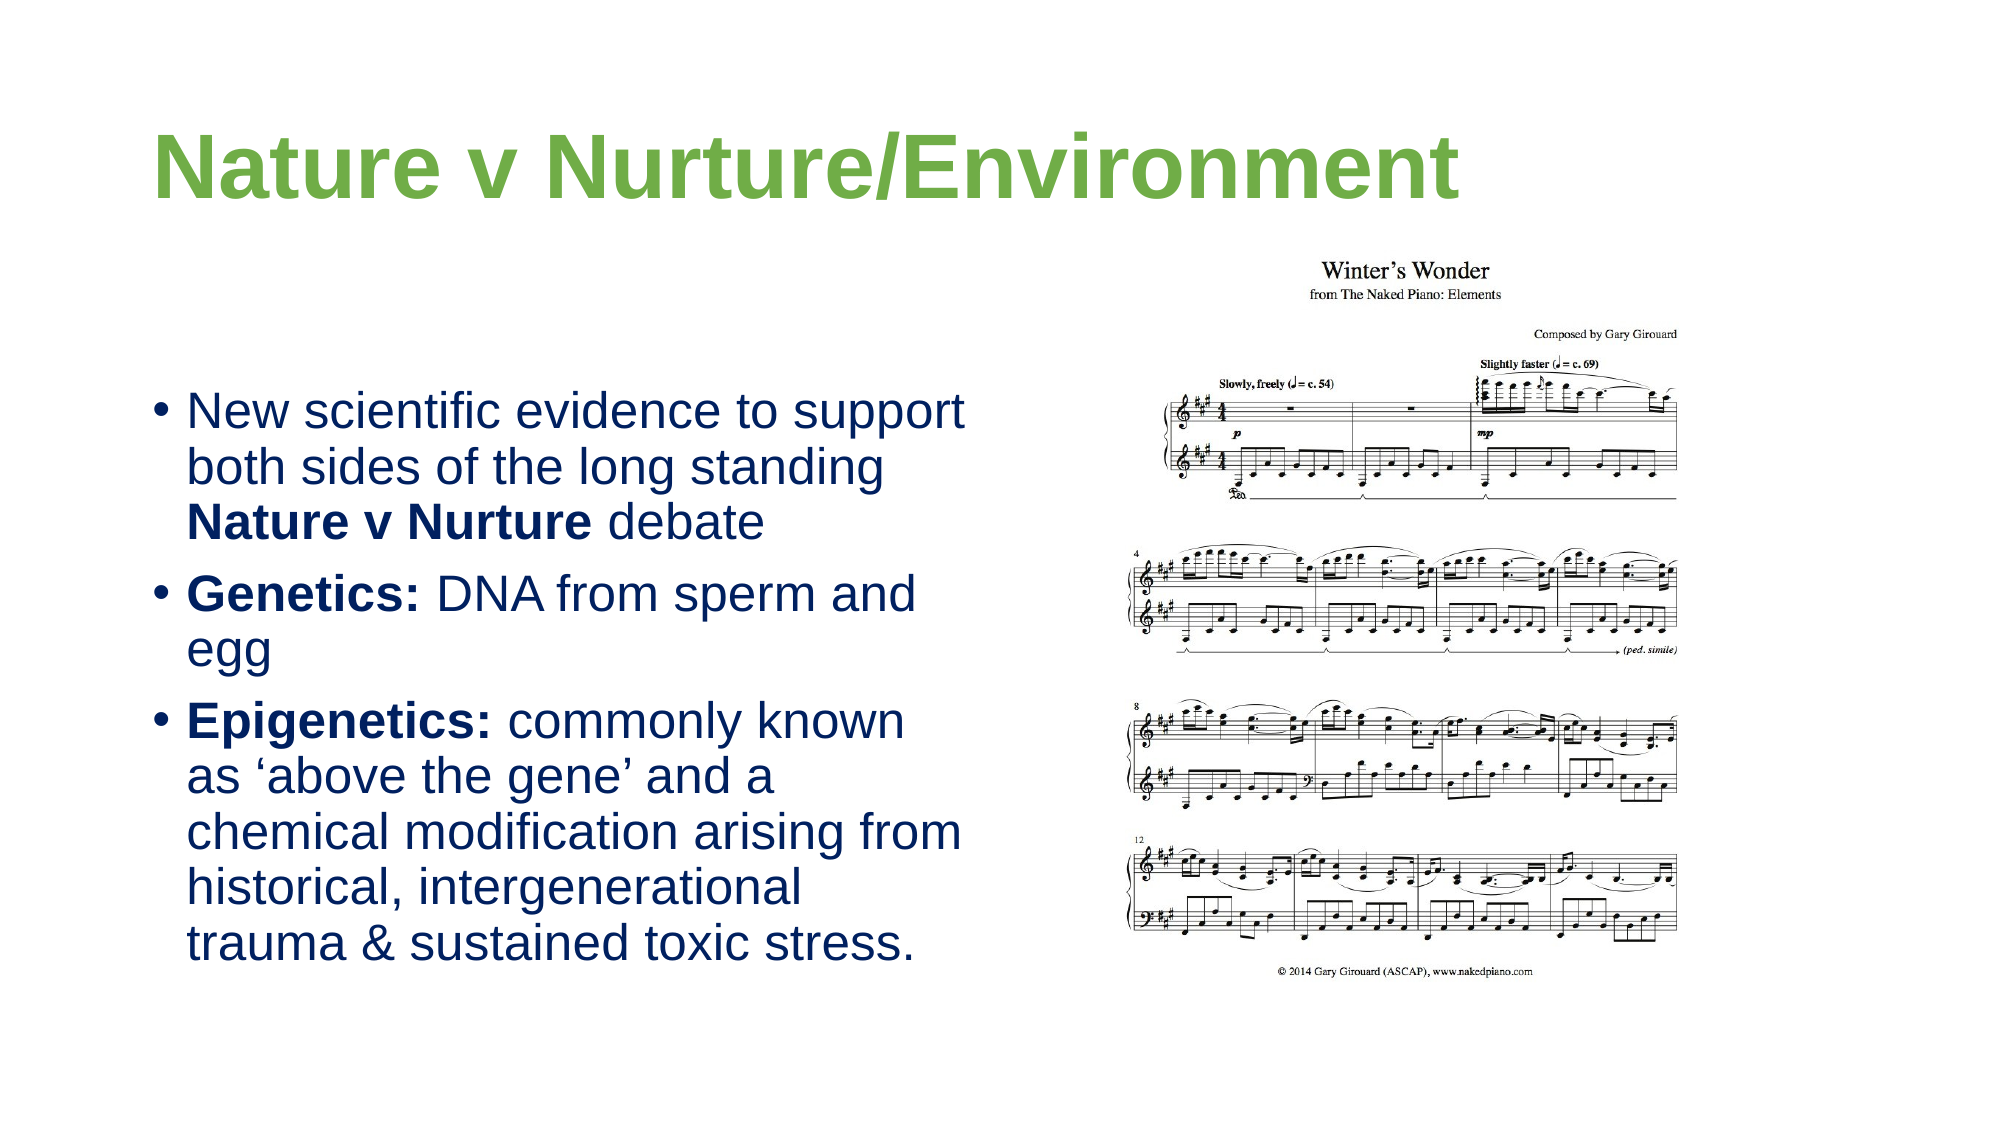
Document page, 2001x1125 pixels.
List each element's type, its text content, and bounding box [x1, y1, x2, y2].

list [1088, 203, 1713, 1014]
list New scientific evidence to support both sides of the long standing Nature v Nurture debate Genetics: DNA from sperm and egg Epigenetics: commonly known as ‘above the gene’ and a chemical modification arising from historical, intergenerational trauma & sustained toxic stress. [137, 299, 988, 1014]
title Nature v Nurture/Environment [137, 59, 1863, 278]
